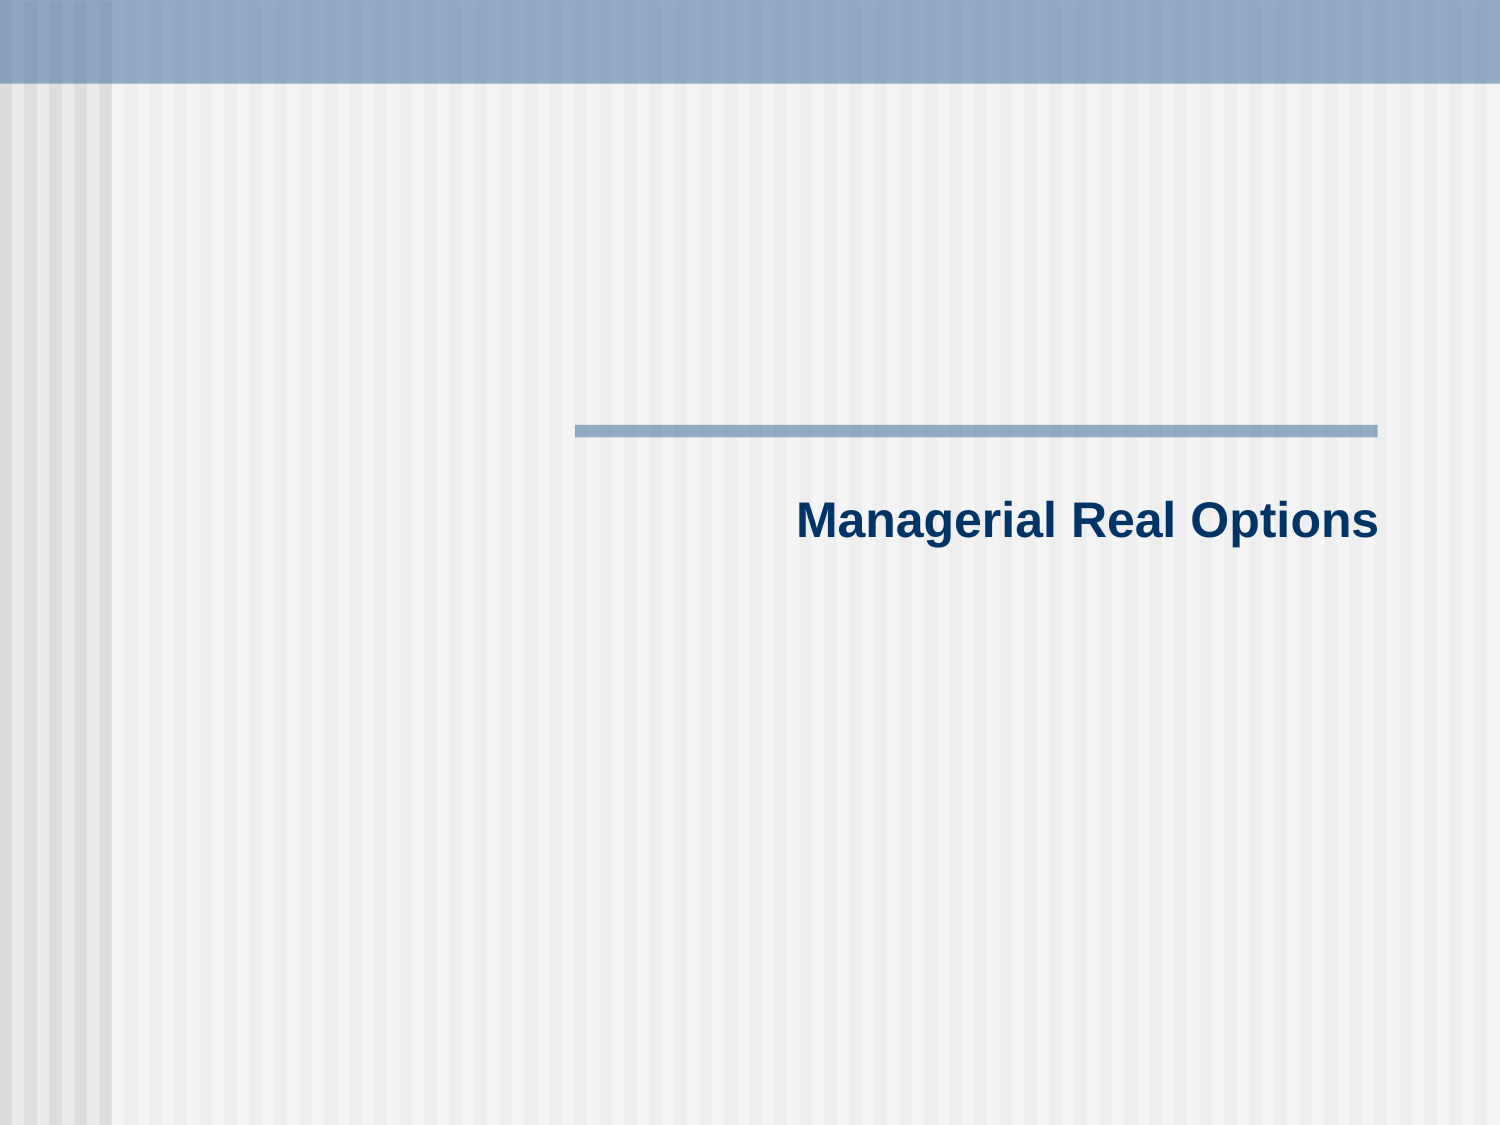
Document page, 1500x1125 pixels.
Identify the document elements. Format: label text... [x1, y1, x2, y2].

text_box Managerial Real Options [351, 480, 1395, 598]
